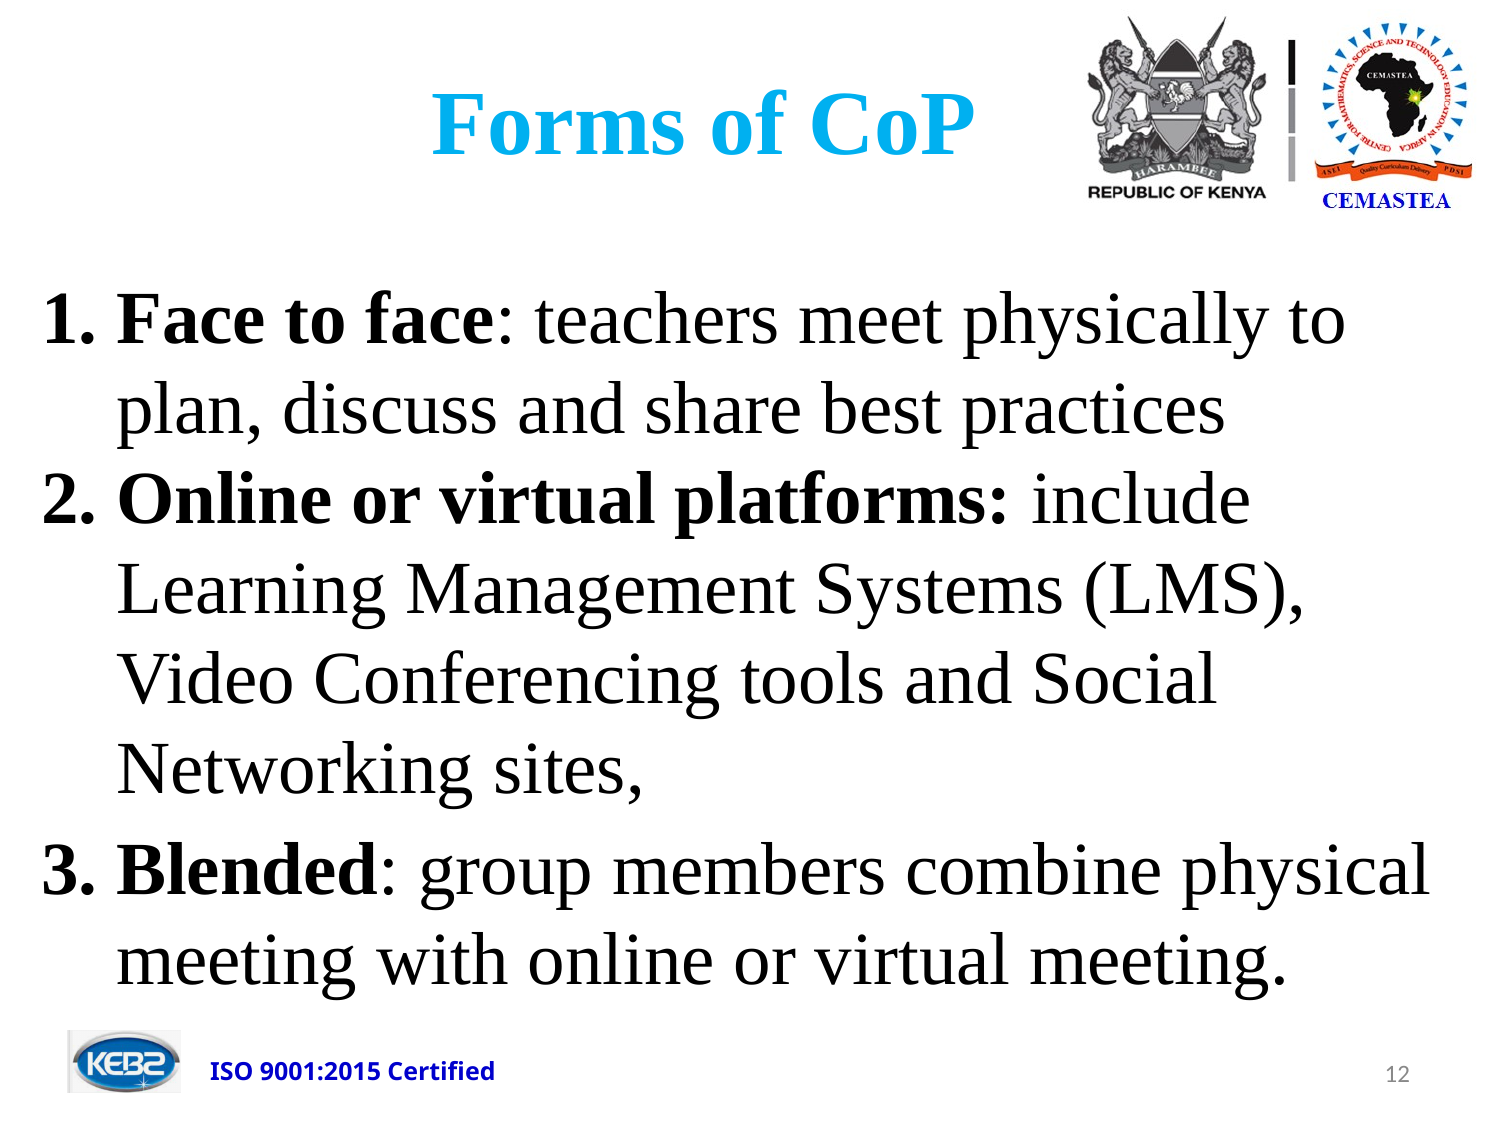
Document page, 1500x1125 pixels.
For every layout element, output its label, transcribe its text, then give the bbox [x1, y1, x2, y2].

title Forms of CoP [29, 24, 1380, 212]
list Face to face: teachers meet physically to plan, discuss and share best practices Online or virtual platforms: include Learning Management Systems (LMS), Video Conferencing tools and Social Networking sites, Blended: group members combine physical meeting with online or virtual meeting. [11, 260, 1487, 984]
picture [1059, 9, 1500, 225]
slide_number 12 [1074, 1042, 1425, 1103]
picture [67, 1030, 181, 1093]
